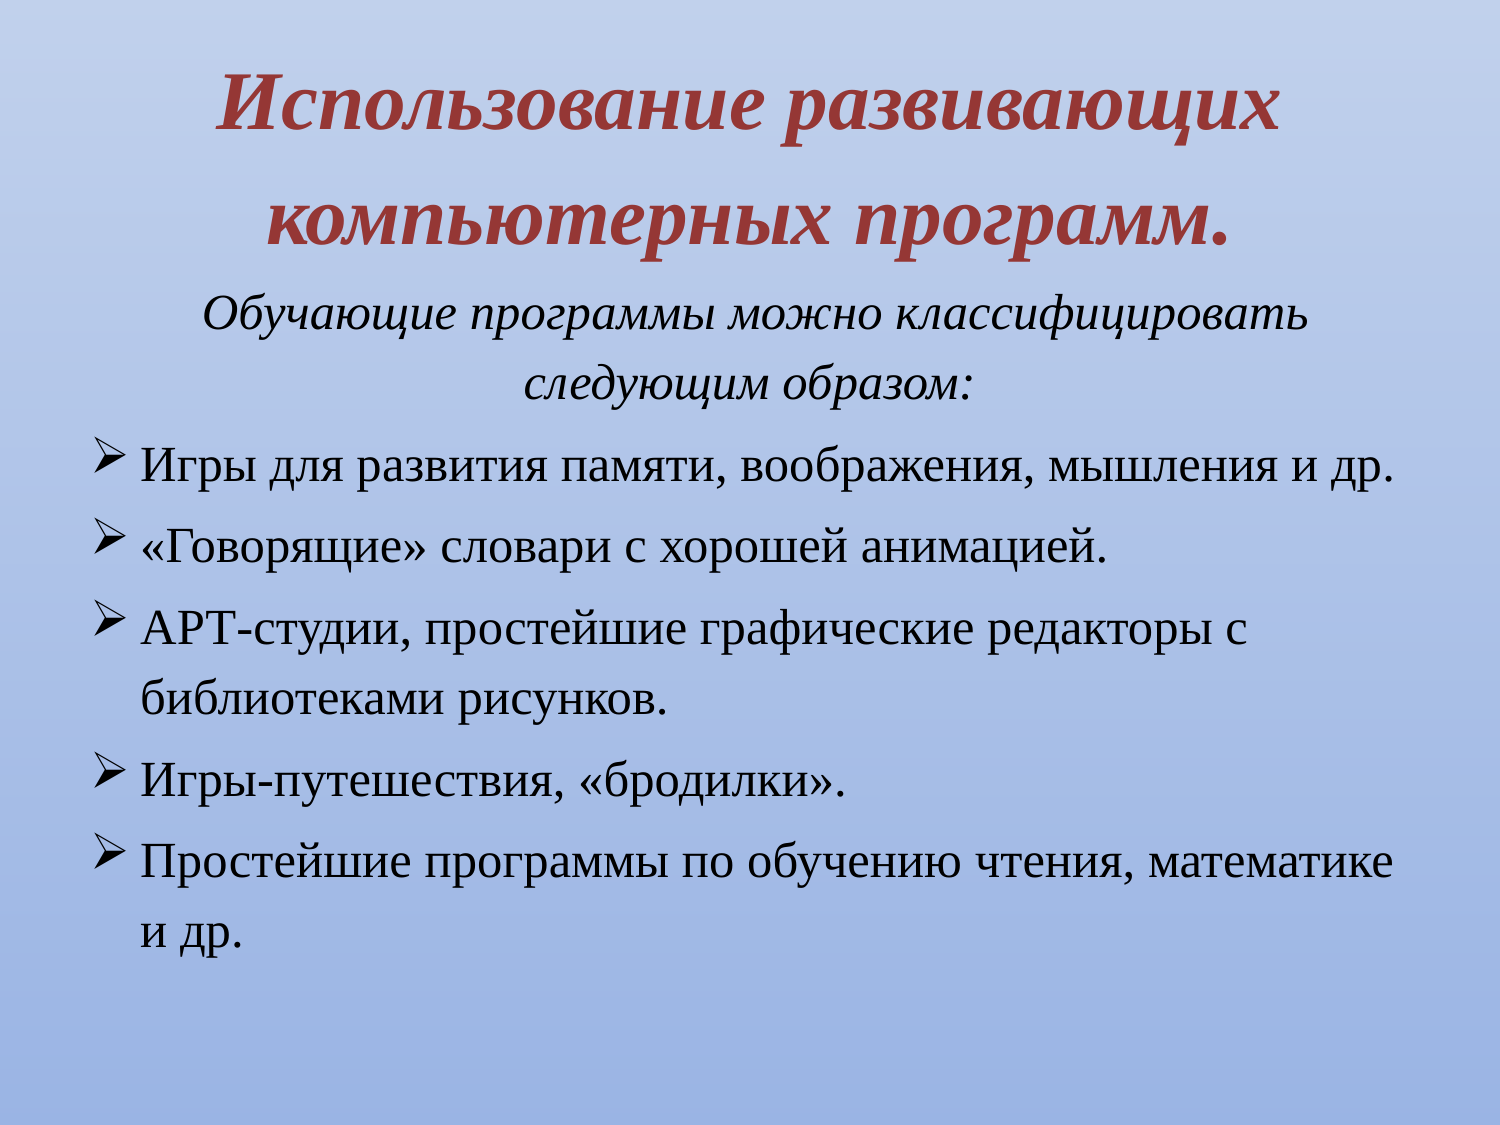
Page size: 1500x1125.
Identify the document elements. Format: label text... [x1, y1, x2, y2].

list Обучающие программы можно классифицировать следующим образом: Игры для развития памяти, воображения, мышления и др. «Говорящие» словари с хорошей анимацией. АРТ-студии, простейшие графические редакторы с библиотеками рисунков. Игры-путешествия, «бродилки». Простейшие программы по обучению чтения, математике и др. [75, 262, 1425, 1005]
title Использование развивающих компьютерных программ. [75, 45, 1425, 233]
